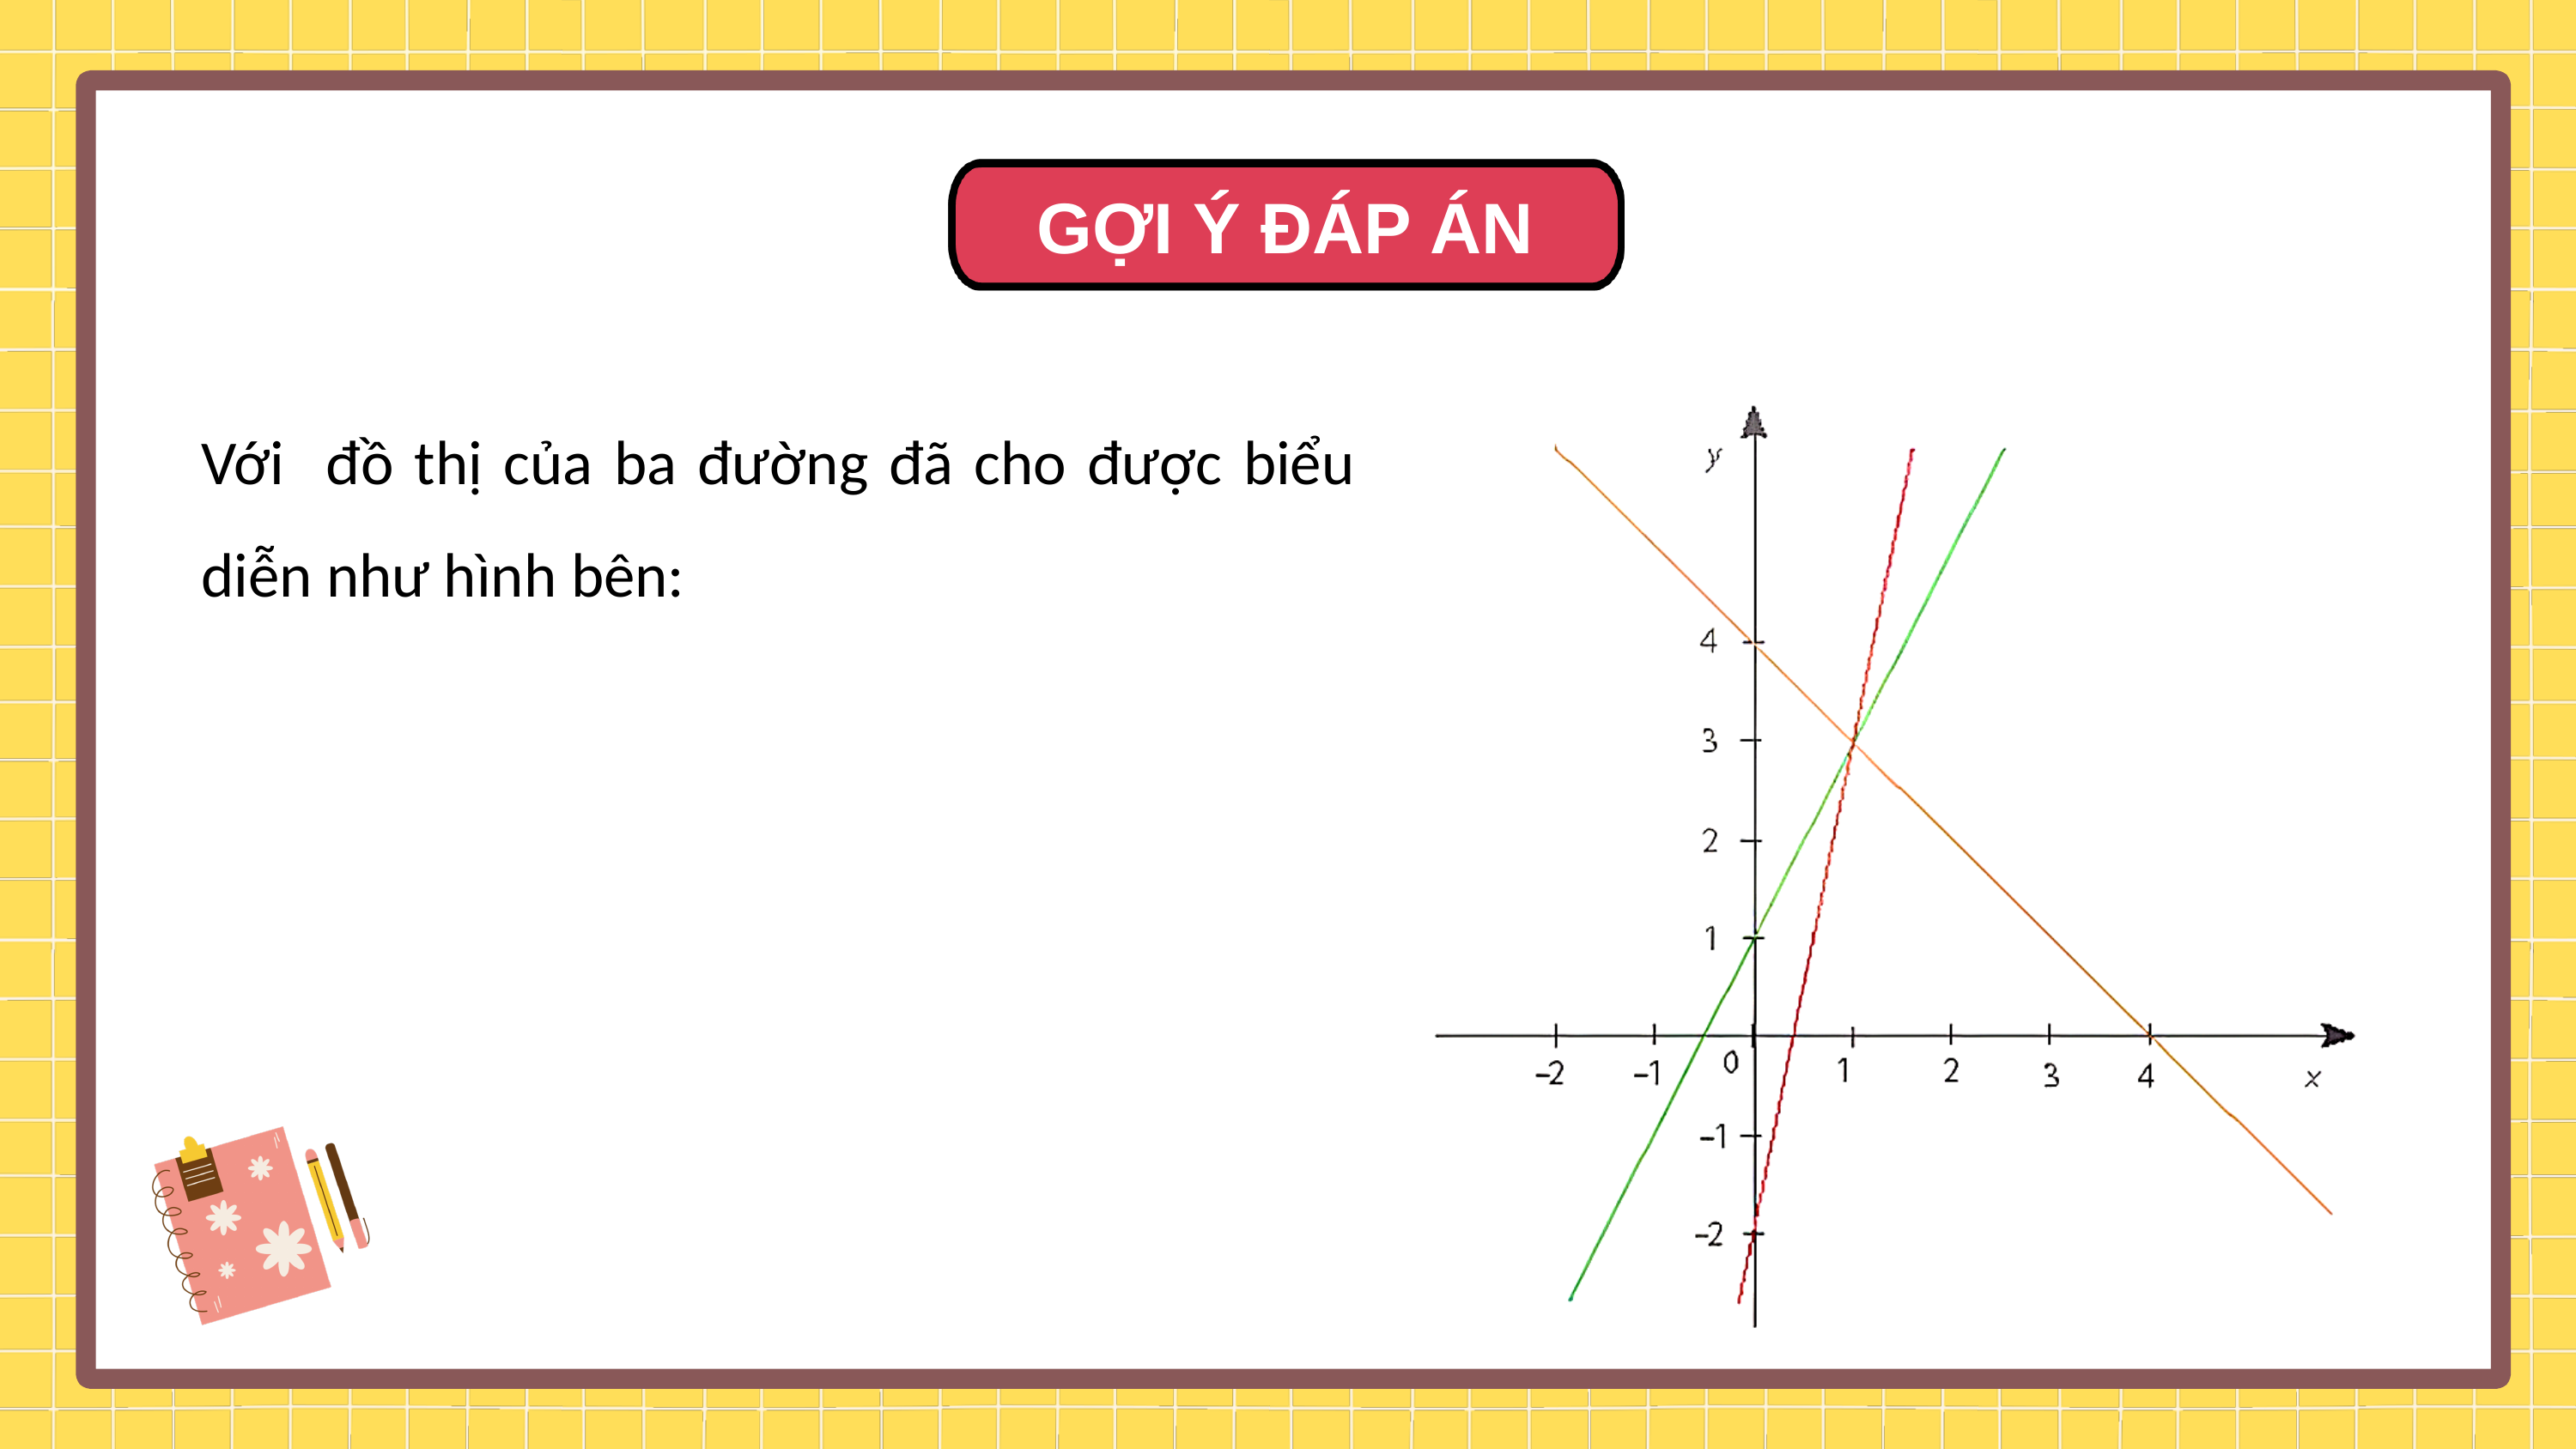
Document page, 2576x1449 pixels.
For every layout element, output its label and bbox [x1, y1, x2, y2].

picture [151, 1125, 372, 1326]
text_box [85, 80, 2501, 1379]
text_box [948, 147, 1625, 503]
picture [1410, 393, 2370, 1343]
text_box [0, 0, 2576, 1449]
